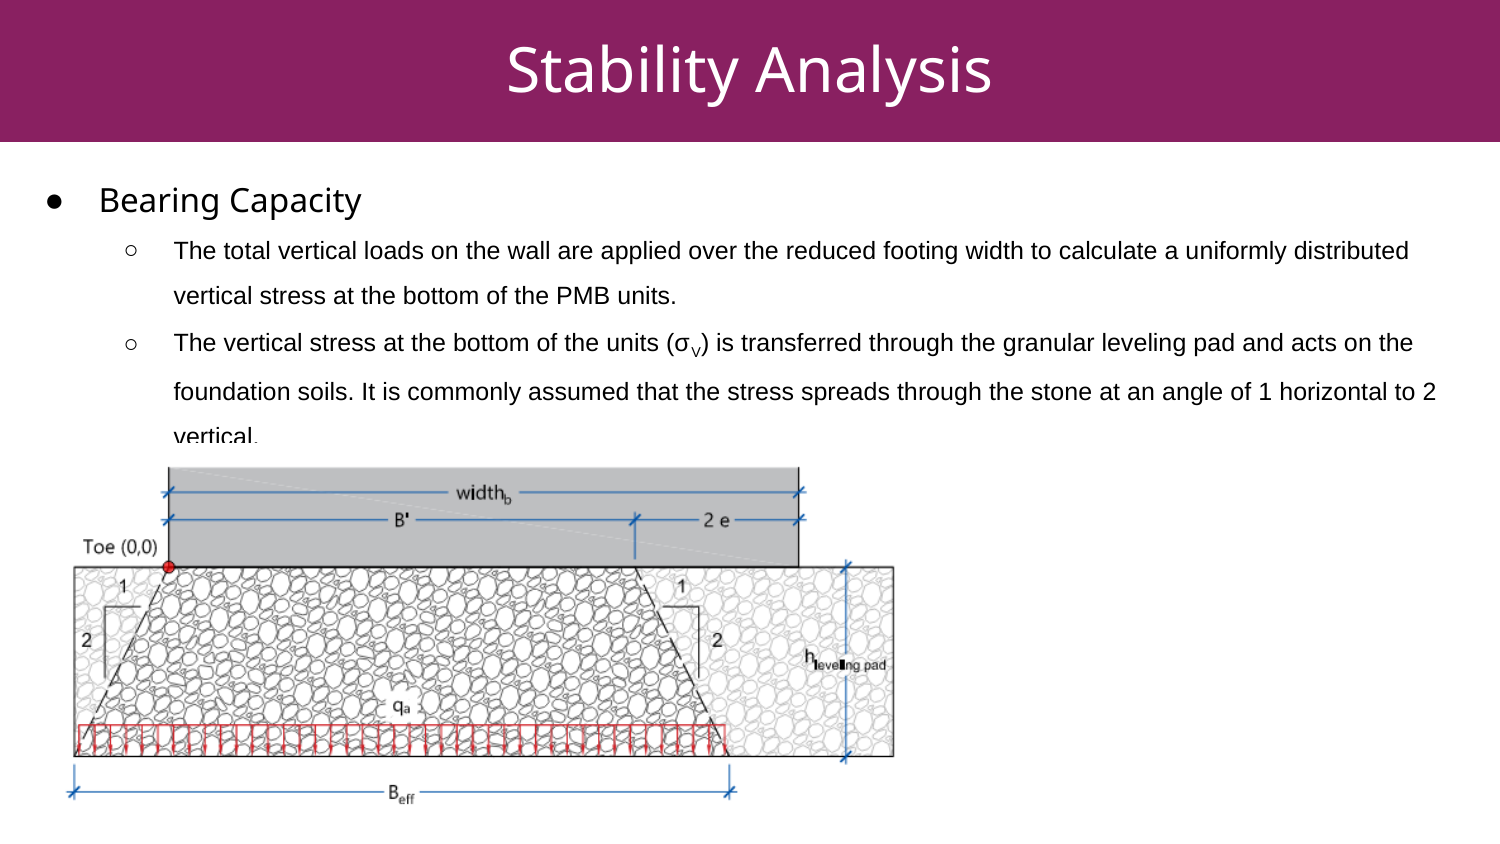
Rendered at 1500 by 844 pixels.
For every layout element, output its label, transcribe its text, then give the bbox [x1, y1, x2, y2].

list Bearing Capacity The total vertical loads on the wall are applied over the reduced footing width to calculate a uniformly distributed vertical stress at the bottom of the PMB units. The vertical stress at the bottom of the units (σV) is transferred through the granular leveling pad and acts on the foundation soils. It is commonly assumed that the stress spreads through the stone at an angle of 1 horizontal to 2 vertical. [8, 144, 1461, 820]
picture [53, 443, 907, 814]
text_box [0, 0, 1500, 142]
title Stability Analysis [39, 25, 1461, 120]
